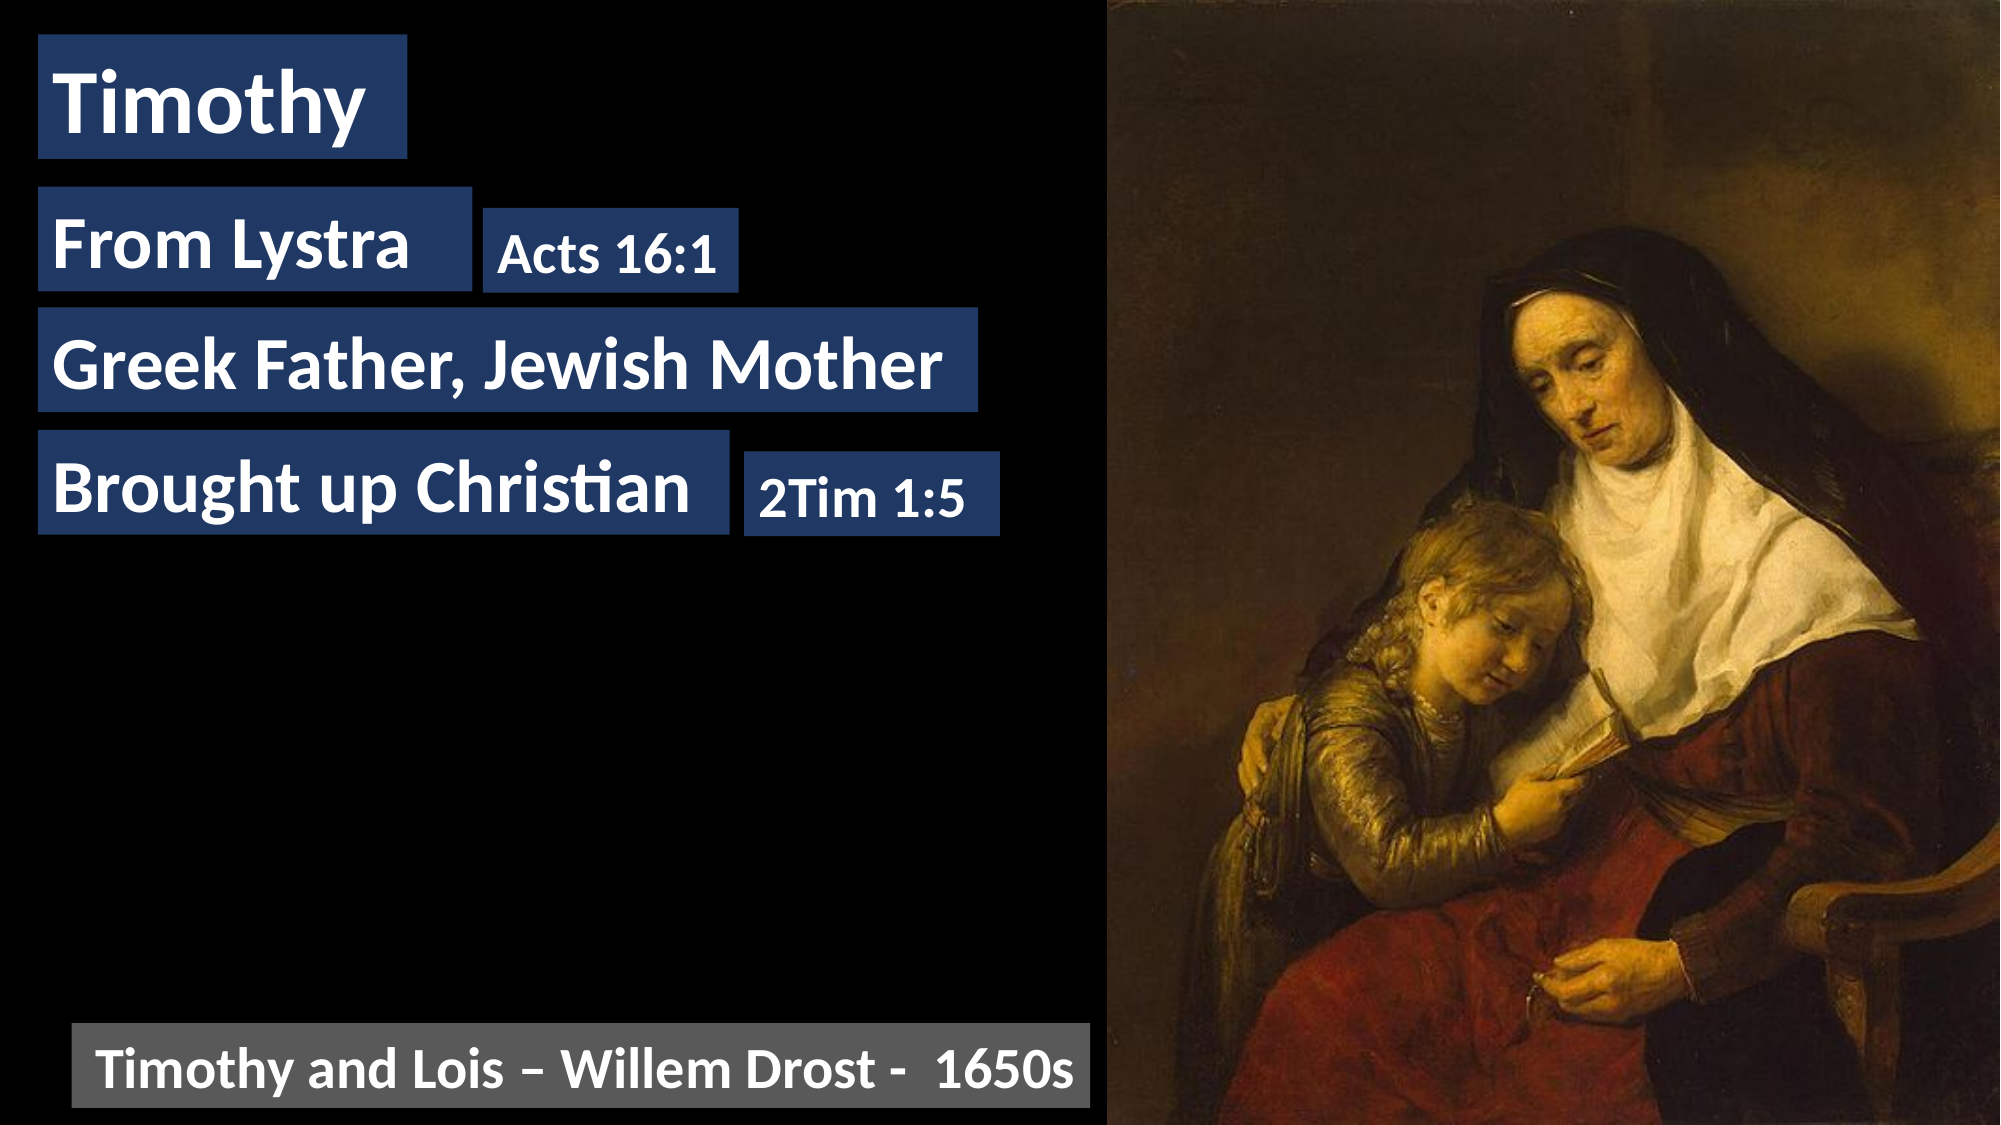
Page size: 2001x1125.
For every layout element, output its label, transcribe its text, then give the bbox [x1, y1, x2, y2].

text_box Timothy and Lois – Willem Drost - 1650s [71, 1023, 1091, 1108]
text_box Brought up Christian [37, 429, 730, 535]
picture [1107, 0, 2000, 1125]
text_box Acts 16:1 [482, 207, 739, 293]
text_box Greek Father, Jewish Mother [37, 307, 979, 413]
text_box From Lystra [38, 186, 473, 292]
text_box 2Tim 1:5 [744, 451, 1000, 537]
text_box Timothy [38, 34, 408, 159]
